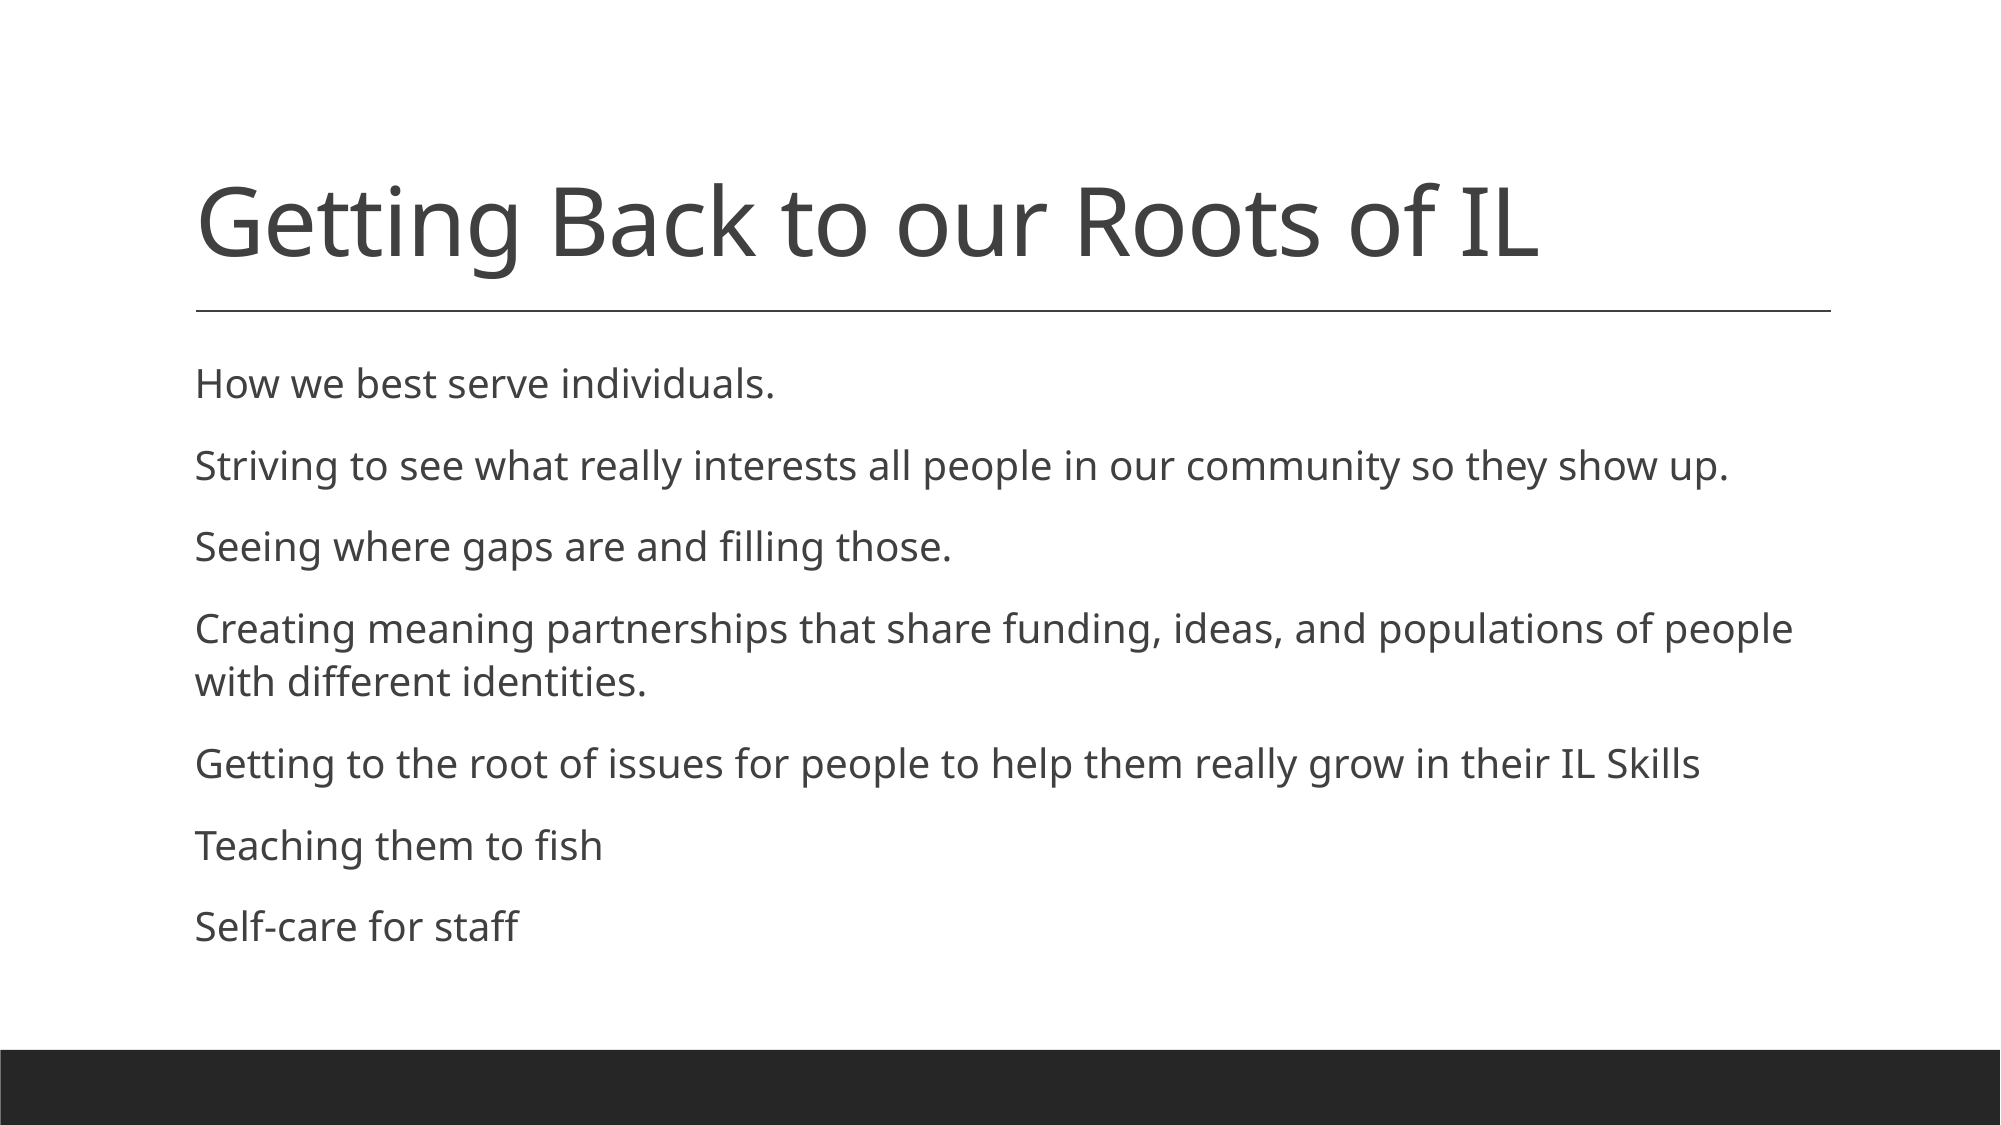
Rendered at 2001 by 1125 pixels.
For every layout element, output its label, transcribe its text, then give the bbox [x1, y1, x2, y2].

list How we best serve individuals. Striving to see what really interests all people in our community so they show up. Seeing where gaps are and filling those. Creating meaning partnerships that share funding, ideas, and populations of people with different identities. Getting to the root of issues for people to help them really grow in their IL Skills Teaching them to fish Self-care for staff [180, 345, 1830, 963]
title Getting Back to our Roots of IL [180, 47, 1830, 285]
